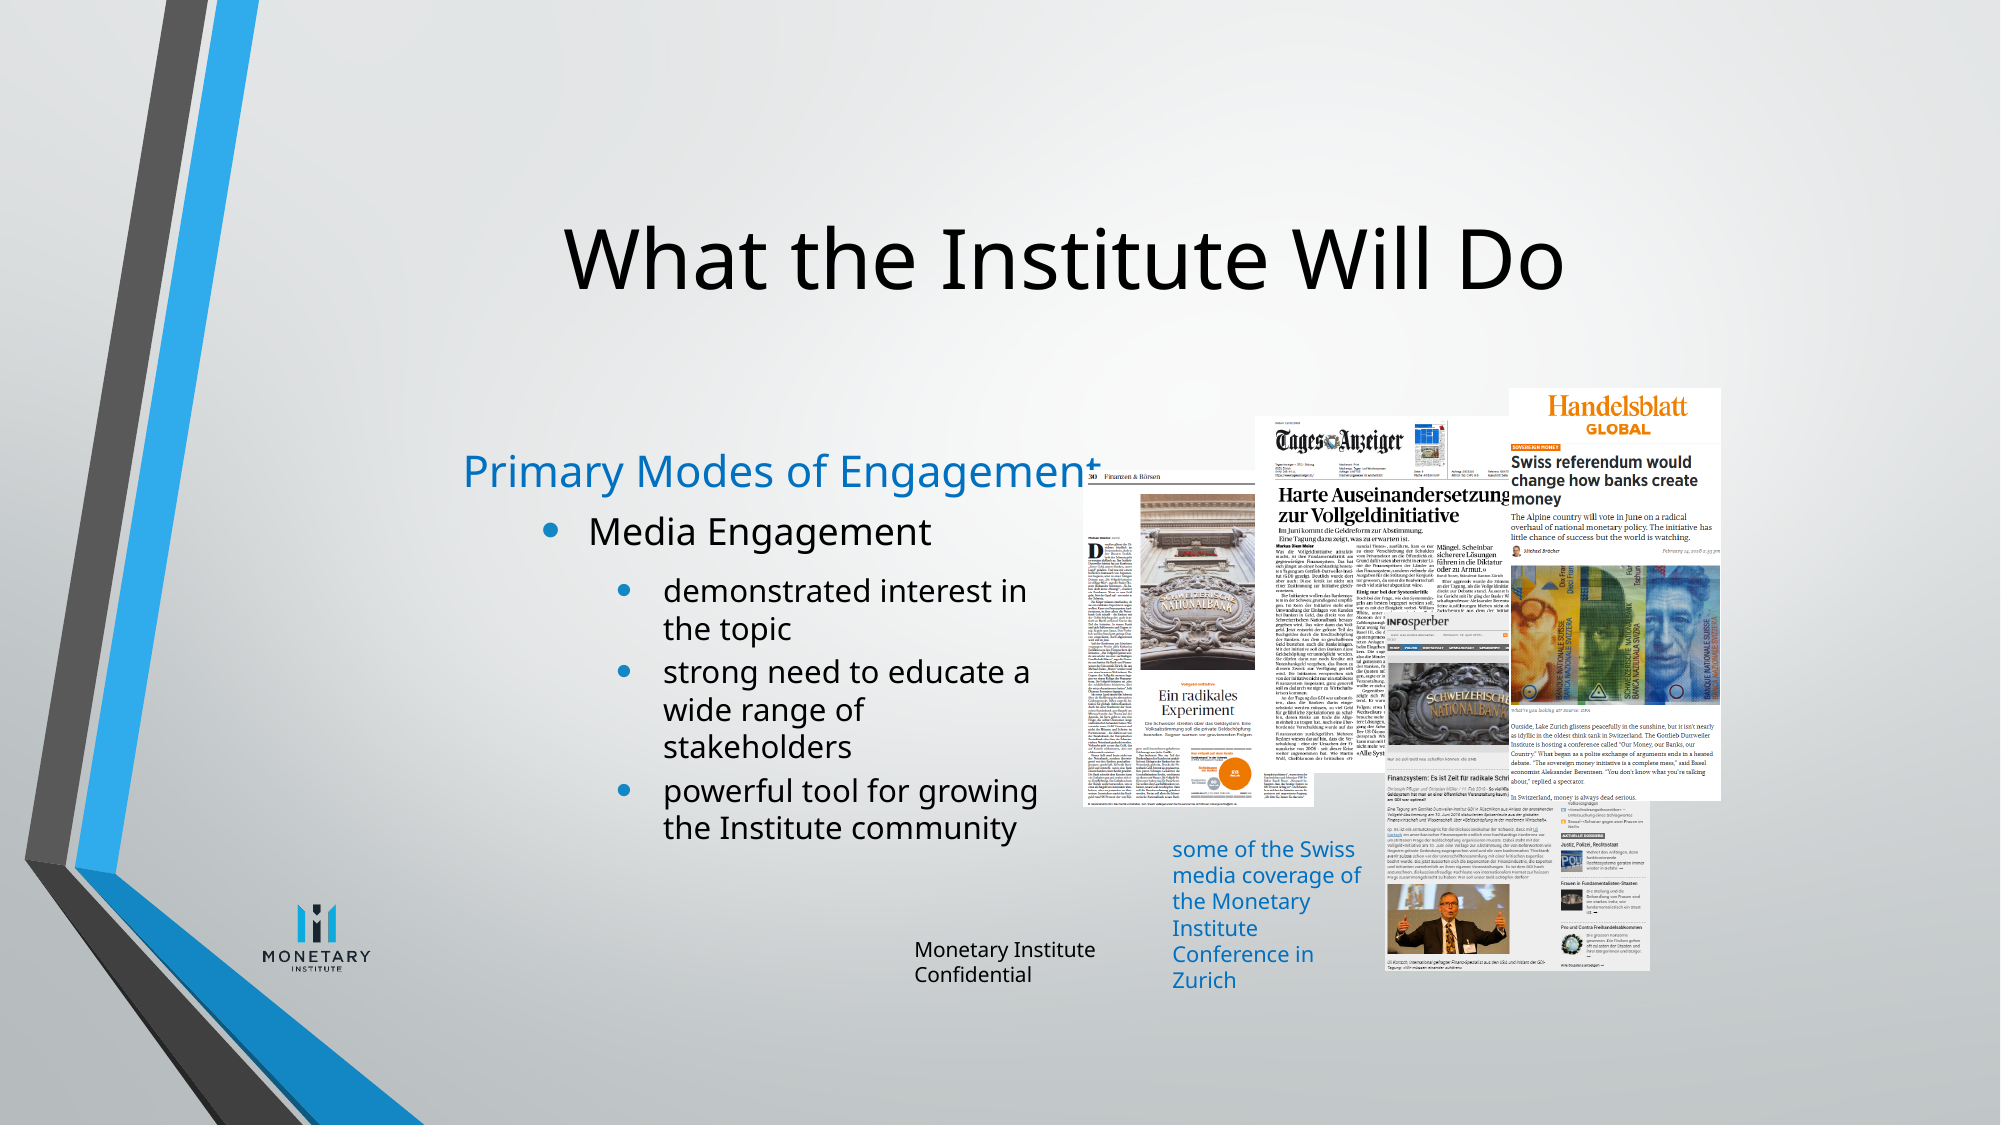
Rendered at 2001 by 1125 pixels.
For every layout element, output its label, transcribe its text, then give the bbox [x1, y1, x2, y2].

picture [1083, 388, 1722, 971]
text_box some of the Swiss media coverage of the Monetary Institute Conference in Zurich [1157, 828, 1386, 1001]
title What the Institute Will Do [243, 112, 1887, 400]
text_box Primary Modes of Engagement [451, 384, 1679, 556]
picture [258, 897, 375, 981]
footer Monetary Institute Confidential [899, 939, 1135, 985]
list Media Engagement demonstrated interest in the topic strong need to educate a wide range of stakeholders powerful tool for growing the Institute community [451, 630, 1075, 866]
